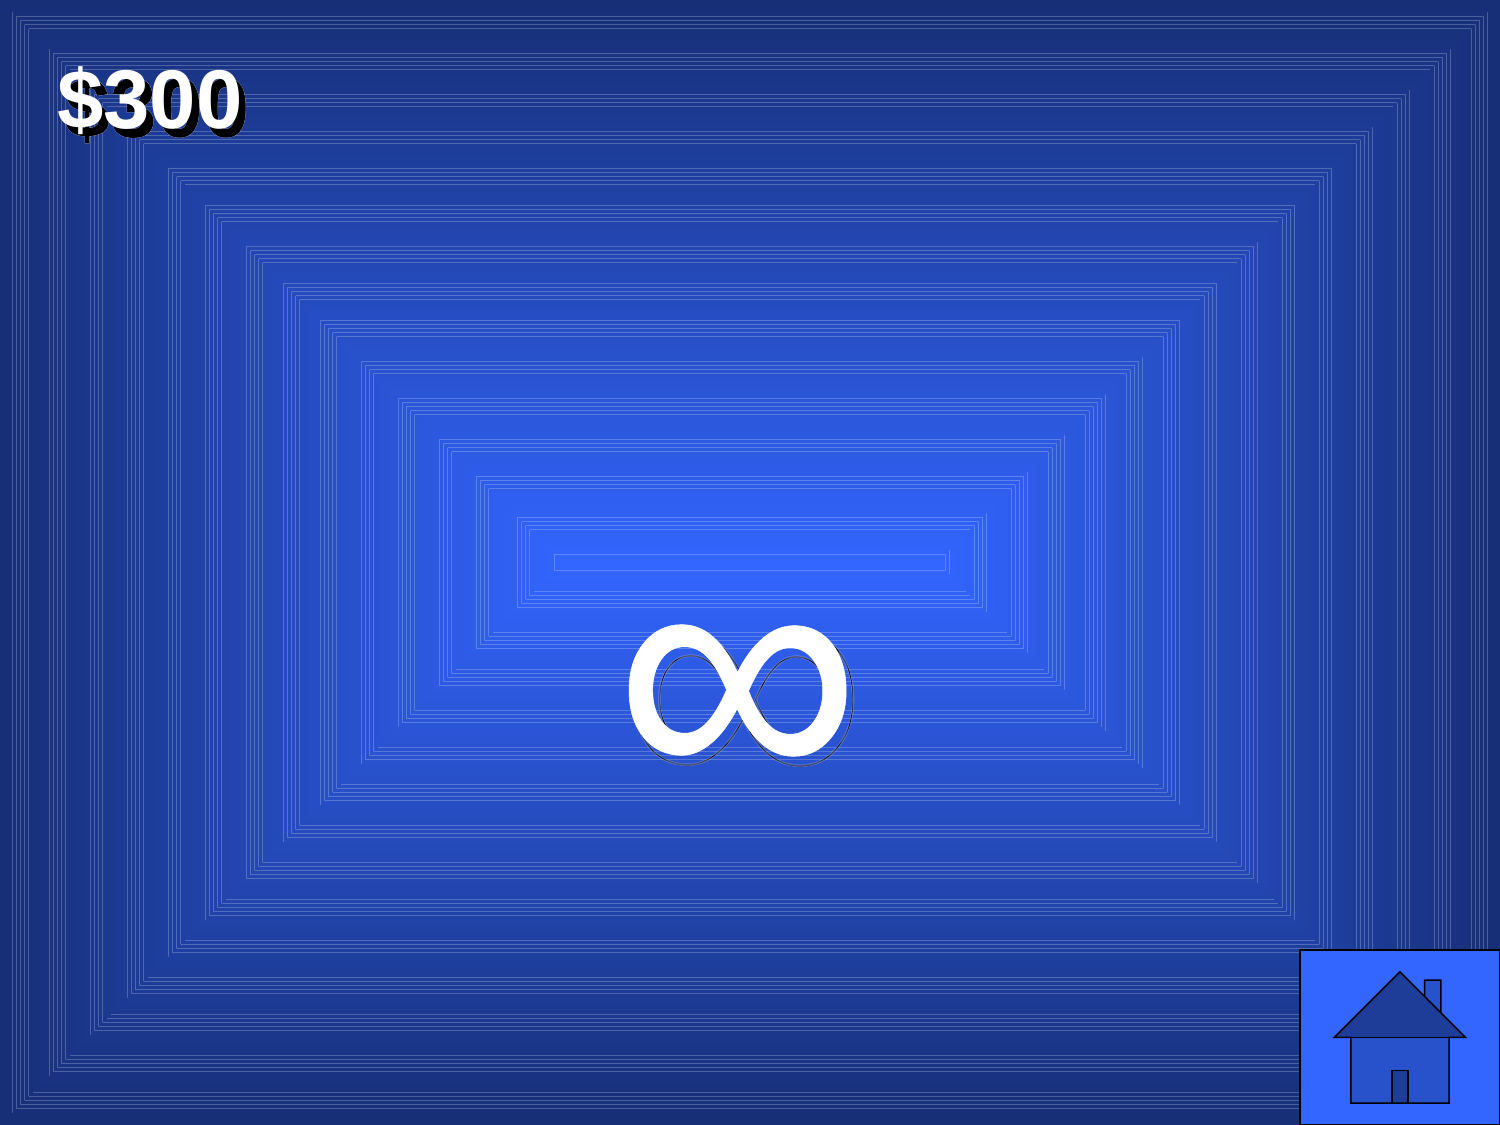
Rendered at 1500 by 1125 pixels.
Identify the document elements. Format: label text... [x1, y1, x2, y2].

text_box ∞ [50, 437, 1425, 868]
text_box $300 [0, 37, 300, 153]
text_box [1299, 950, 1500, 1125]
